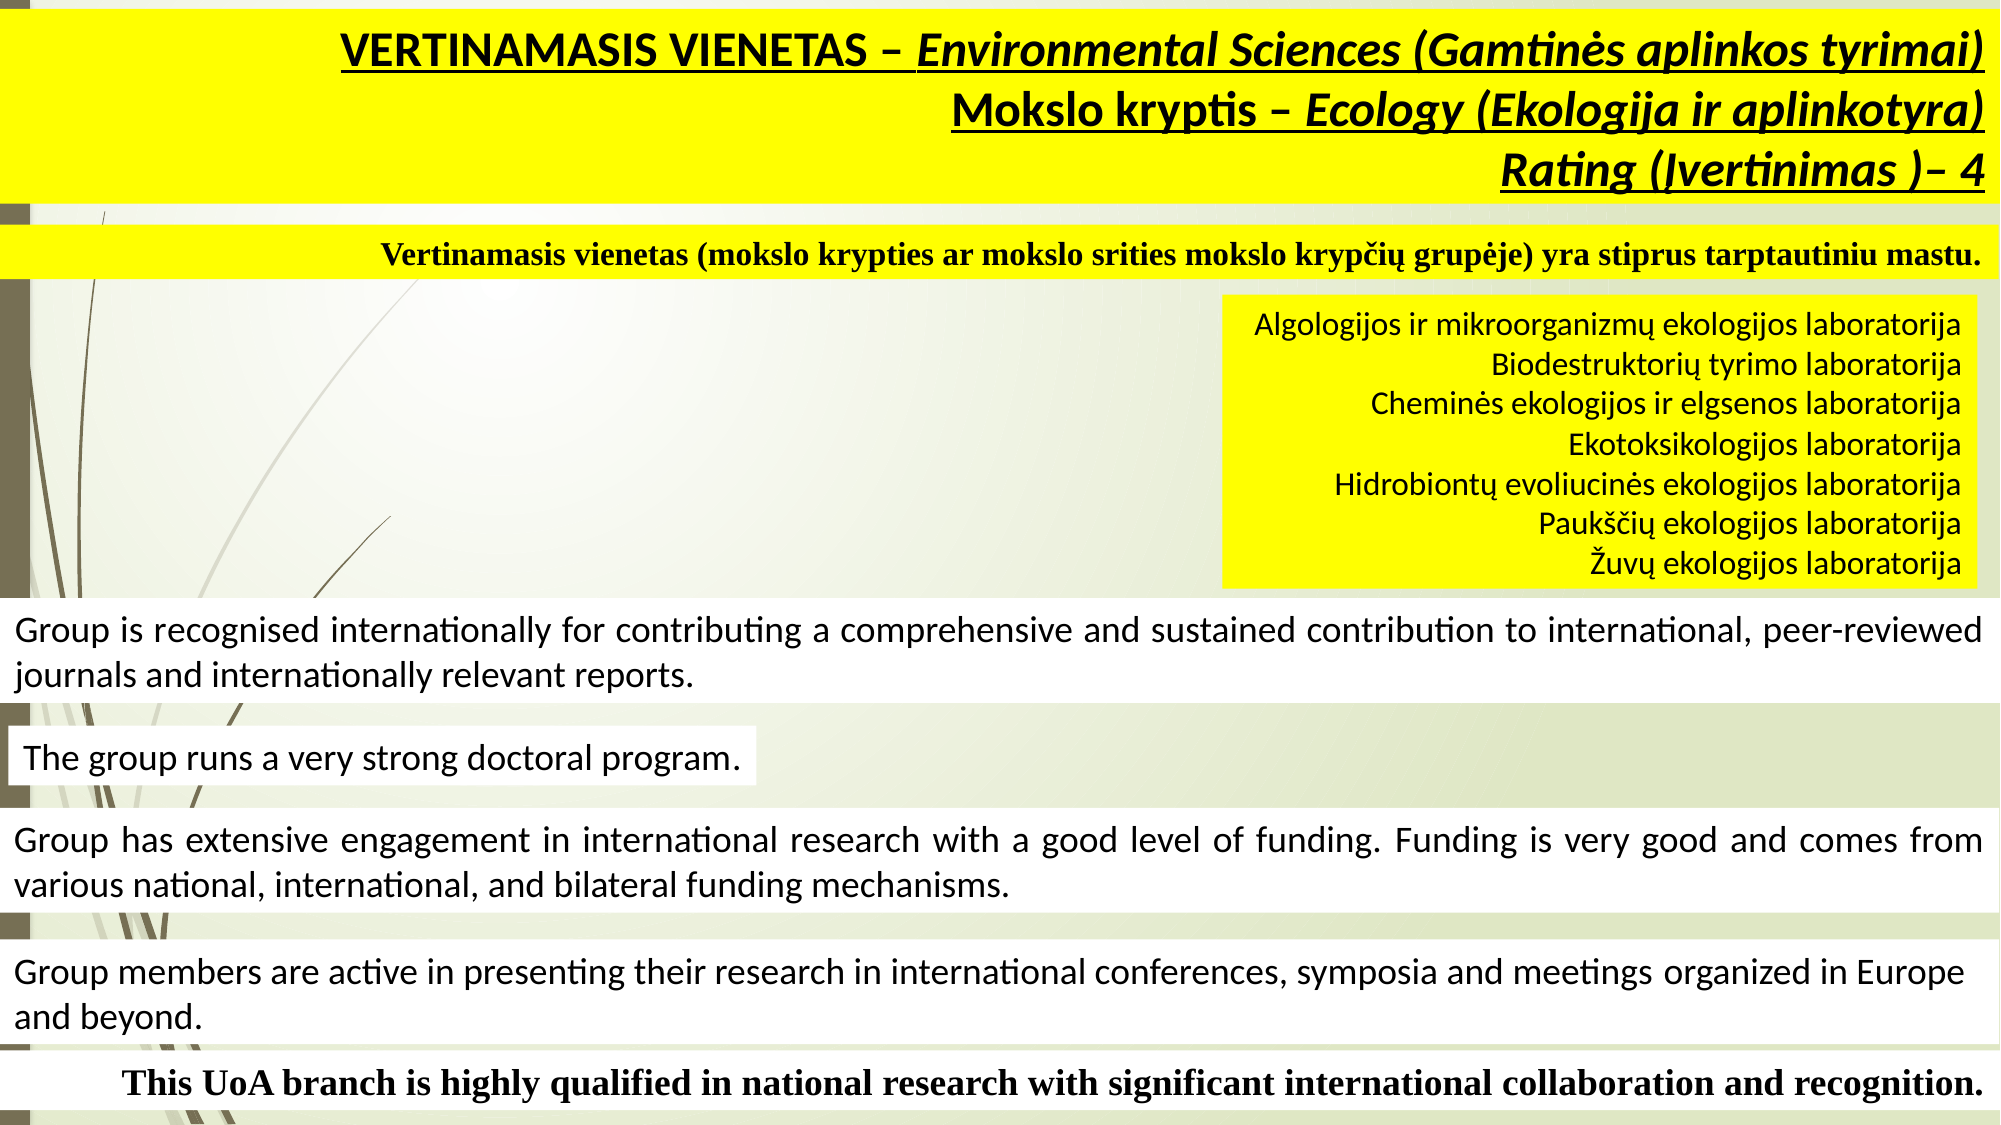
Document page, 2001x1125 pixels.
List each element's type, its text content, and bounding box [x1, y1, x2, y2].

text_box Group has extensive engagement in international research with a good level of funding. Funding is very good and comes from various national, international, and bilateral funding mechanisms. [0, 807, 2000, 913]
text_box VERTINAMASIS VIENETAS – Environmental Sciences (Gamtinės aplinkos tyrimai) Mokslo kryptis – Ecology (Ekologija ir aplinkotyra) Rating (Įvertinimas )– 4 [0, 8, 2000, 204]
text_box Group is recognised internationally for contributing a comprehensive and sustained contribution to international, peer-reviewed journals and internationally relevant reports. [0, 598, 2000, 703]
text_box The group runs a very strong doctoral program. [8, 725, 757, 786]
text_box Group members are active in presenting their research in international conferences, symposia and meetings organized in Europe and beyond. [0, 939, 2000, 1045]
text_box Vertinamasis vienetas (mokslo krypties ar mokslo srities mokslo krypčių grupėje) yra stiprus tarptautiniu mastu. [0, 224, 1999, 280]
text_box This UoA branch is highly qualified in national research with significant international collaboration and recognition. [0, 1050, 2000, 1111]
text_box Algologijos ir mikroorganizmų ekologijos laboratorija Biodestruktorių tyrimo laboratorija Cheminės ekologijos ir elgsenos laboratorija Ekotoksikologijos laboratorija Hidrobiontų evoliucinės ekologijos laboratorija Paukščių ekologijos laboratorija Žuvų ekologijos laboratorija [1222, 294, 1978, 589]
